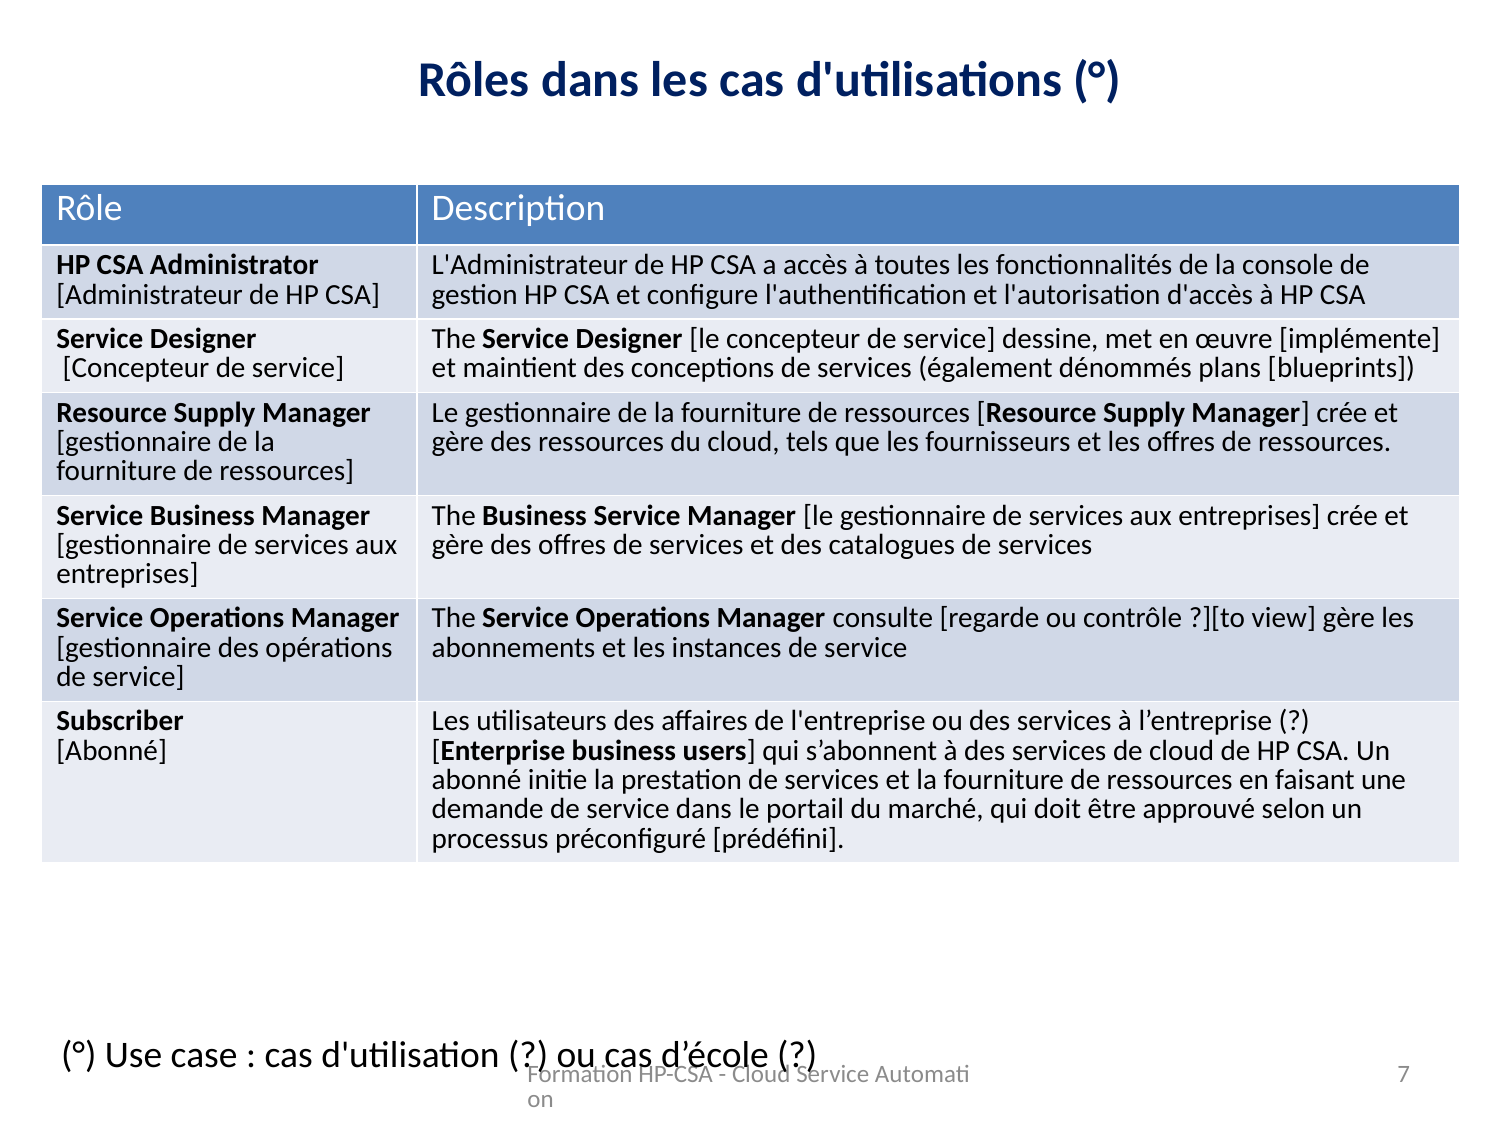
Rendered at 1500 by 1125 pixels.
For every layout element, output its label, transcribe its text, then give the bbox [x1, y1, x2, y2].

footer Formation HP-CSA - Cloud Service Automation [512, 1042, 988, 1103]
text_box Rôles dans les cas d'utilisations (°) [54, 38, 1486, 110]
table_header Description [418, 185, 1459, 244]
table_cell Service Designer [Concepteur de service] [42, 320, 416, 392]
text_box (°) Use case : cas d'utilisation (?) ou cas d’école (?) [46, 1023, 834, 1083]
table_cell Le gestionnaire de la fourniture de ressources [Resource Supply Manager] crée et gère des ressources du cloud, tels que les fournisseurs et les offres de ressources. [418, 393, 1459, 495]
table_cell HP CSA Administrator [Administrateur de HP CSA] [42, 246, 416, 318]
table_cell Service Operations Manager [gestionnaire des opérations de service] [42, 599, 416, 701]
table_cell Les utilisateurs des affaires de l'entreprise ou des services à l’entreprise (?) [Enterprise business users] qui s’abonnent à des services de cloud de HP CSA. Un abonné initie la prestation de services et la fourniture de ressources en faisant une demande de service dans le portail du marché, qui doit être approuvé selon un processus préconfiguré [prédéfini]. [418, 702, 1459, 862]
slide_number 7 [1074, 1042, 1425, 1103]
table_cell L'Administrateur de HP CSA a accès à toutes les fonctionnalités de la console de gestion HP CSA et configure l'authentification et l'autorisation d'accès à HP CSA [418, 246, 1459, 318]
table_cell Service Business Manager [gestionnaire de services aux entreprises] [42, 496, 416, 598]
table_header Rôle [42, 185, 416, 244]
table_cell The Service Designer [le concepteur de service] dessine, met en œuvre [implémente] et maintient des conceptions de services (également dénommés plans [blueprints]) [418, 320, 1459, 392]
table_cell Resource Supply Manager [gestionnaire de la fourniture de ressources] [42, 393, 416, 495]
table_cell The Service Operations Manager consulte [regarde ou contrôle ?][to view] gère les abonnements et les instances de service [418, 599, 1459, 701]
table_cell Subscriber [Abonné] [42, 702, 416, 862]
table_cell The Business Service Manager [le gestionnaire de services aux entreprises] crée et gère des offres de services et des catalogues de services [418, 496, 1459, 598]
